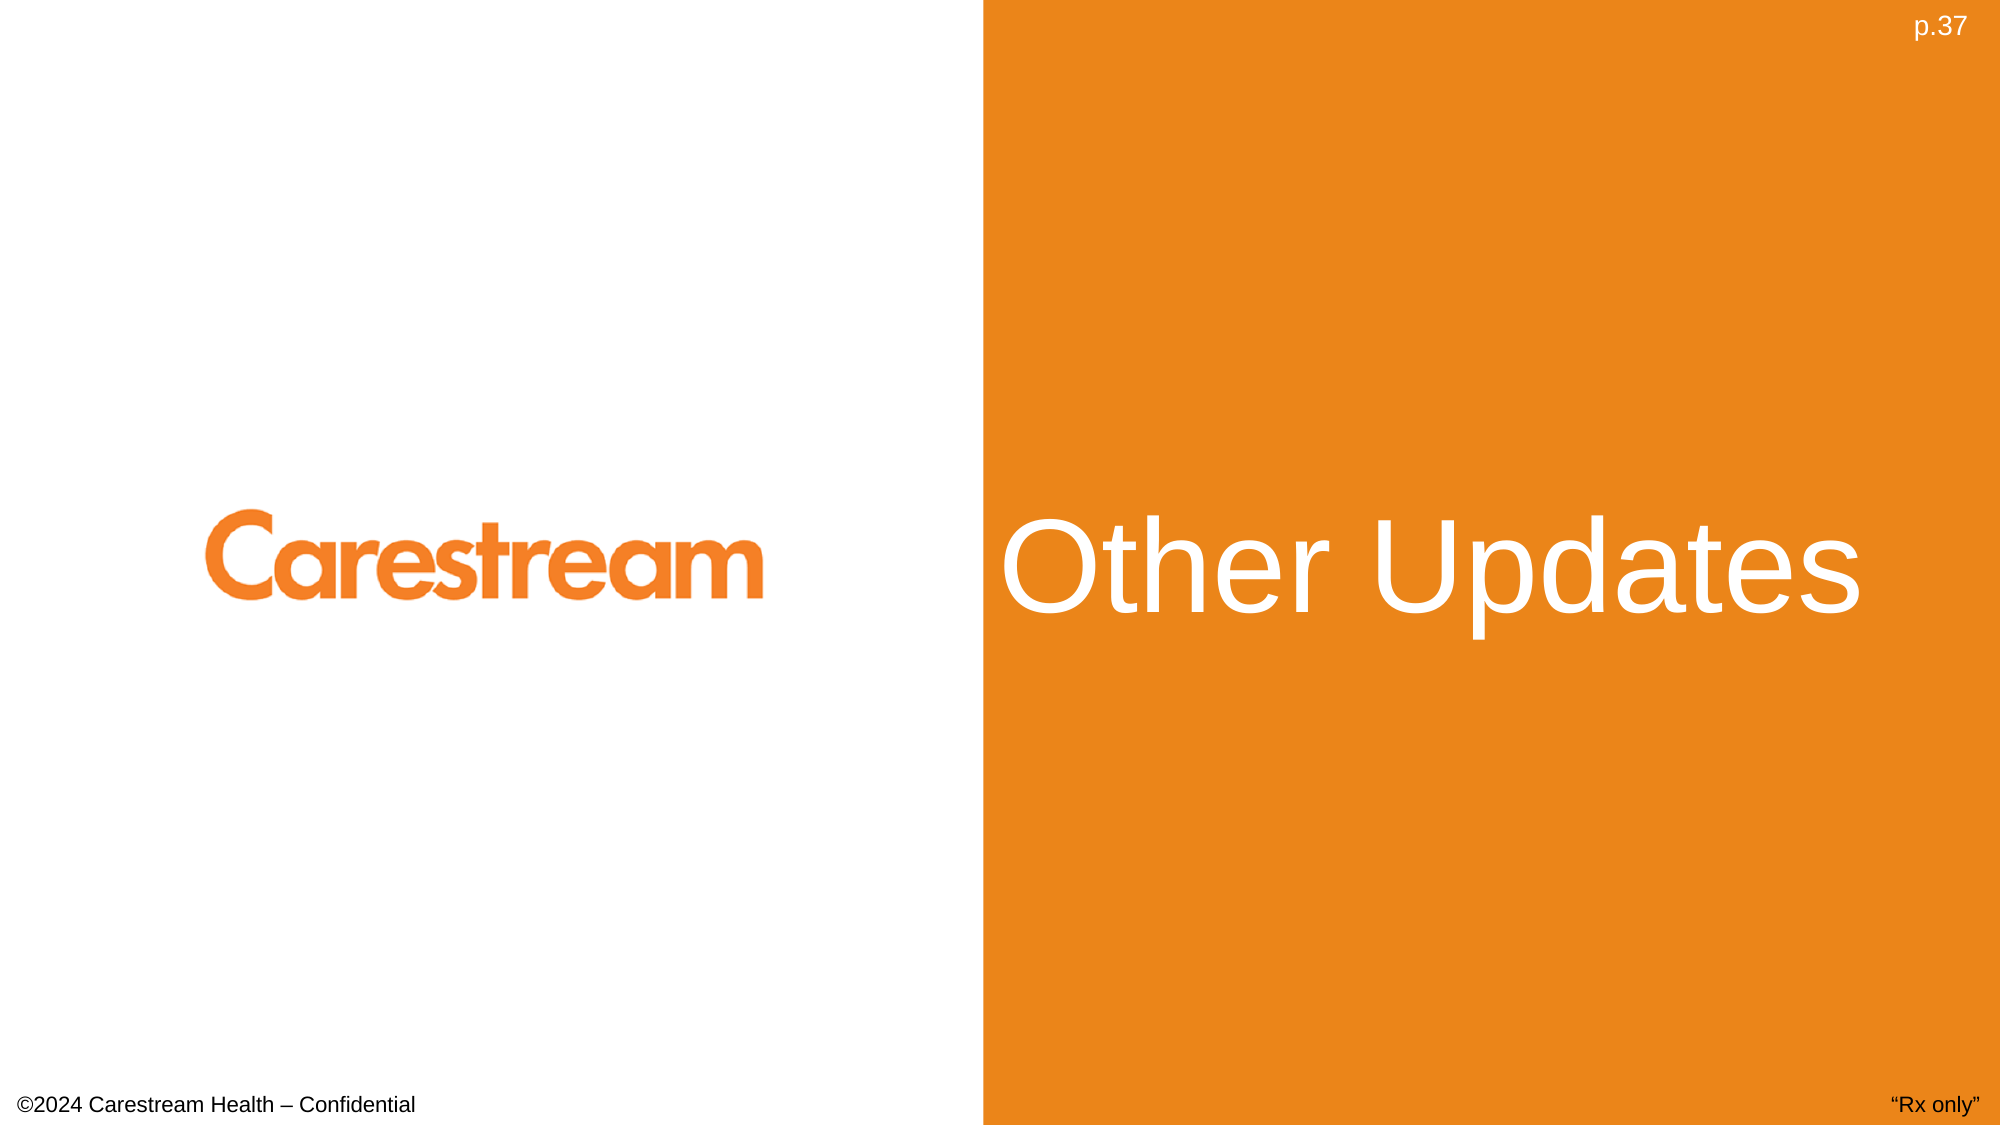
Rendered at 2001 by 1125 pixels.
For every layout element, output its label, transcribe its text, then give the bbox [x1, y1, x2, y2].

picture [196, 486, 784, 638]
slide_number p.37 [1499, 0, 1984, 51]
title Other Updates [983, 0, 2000, 1125]
